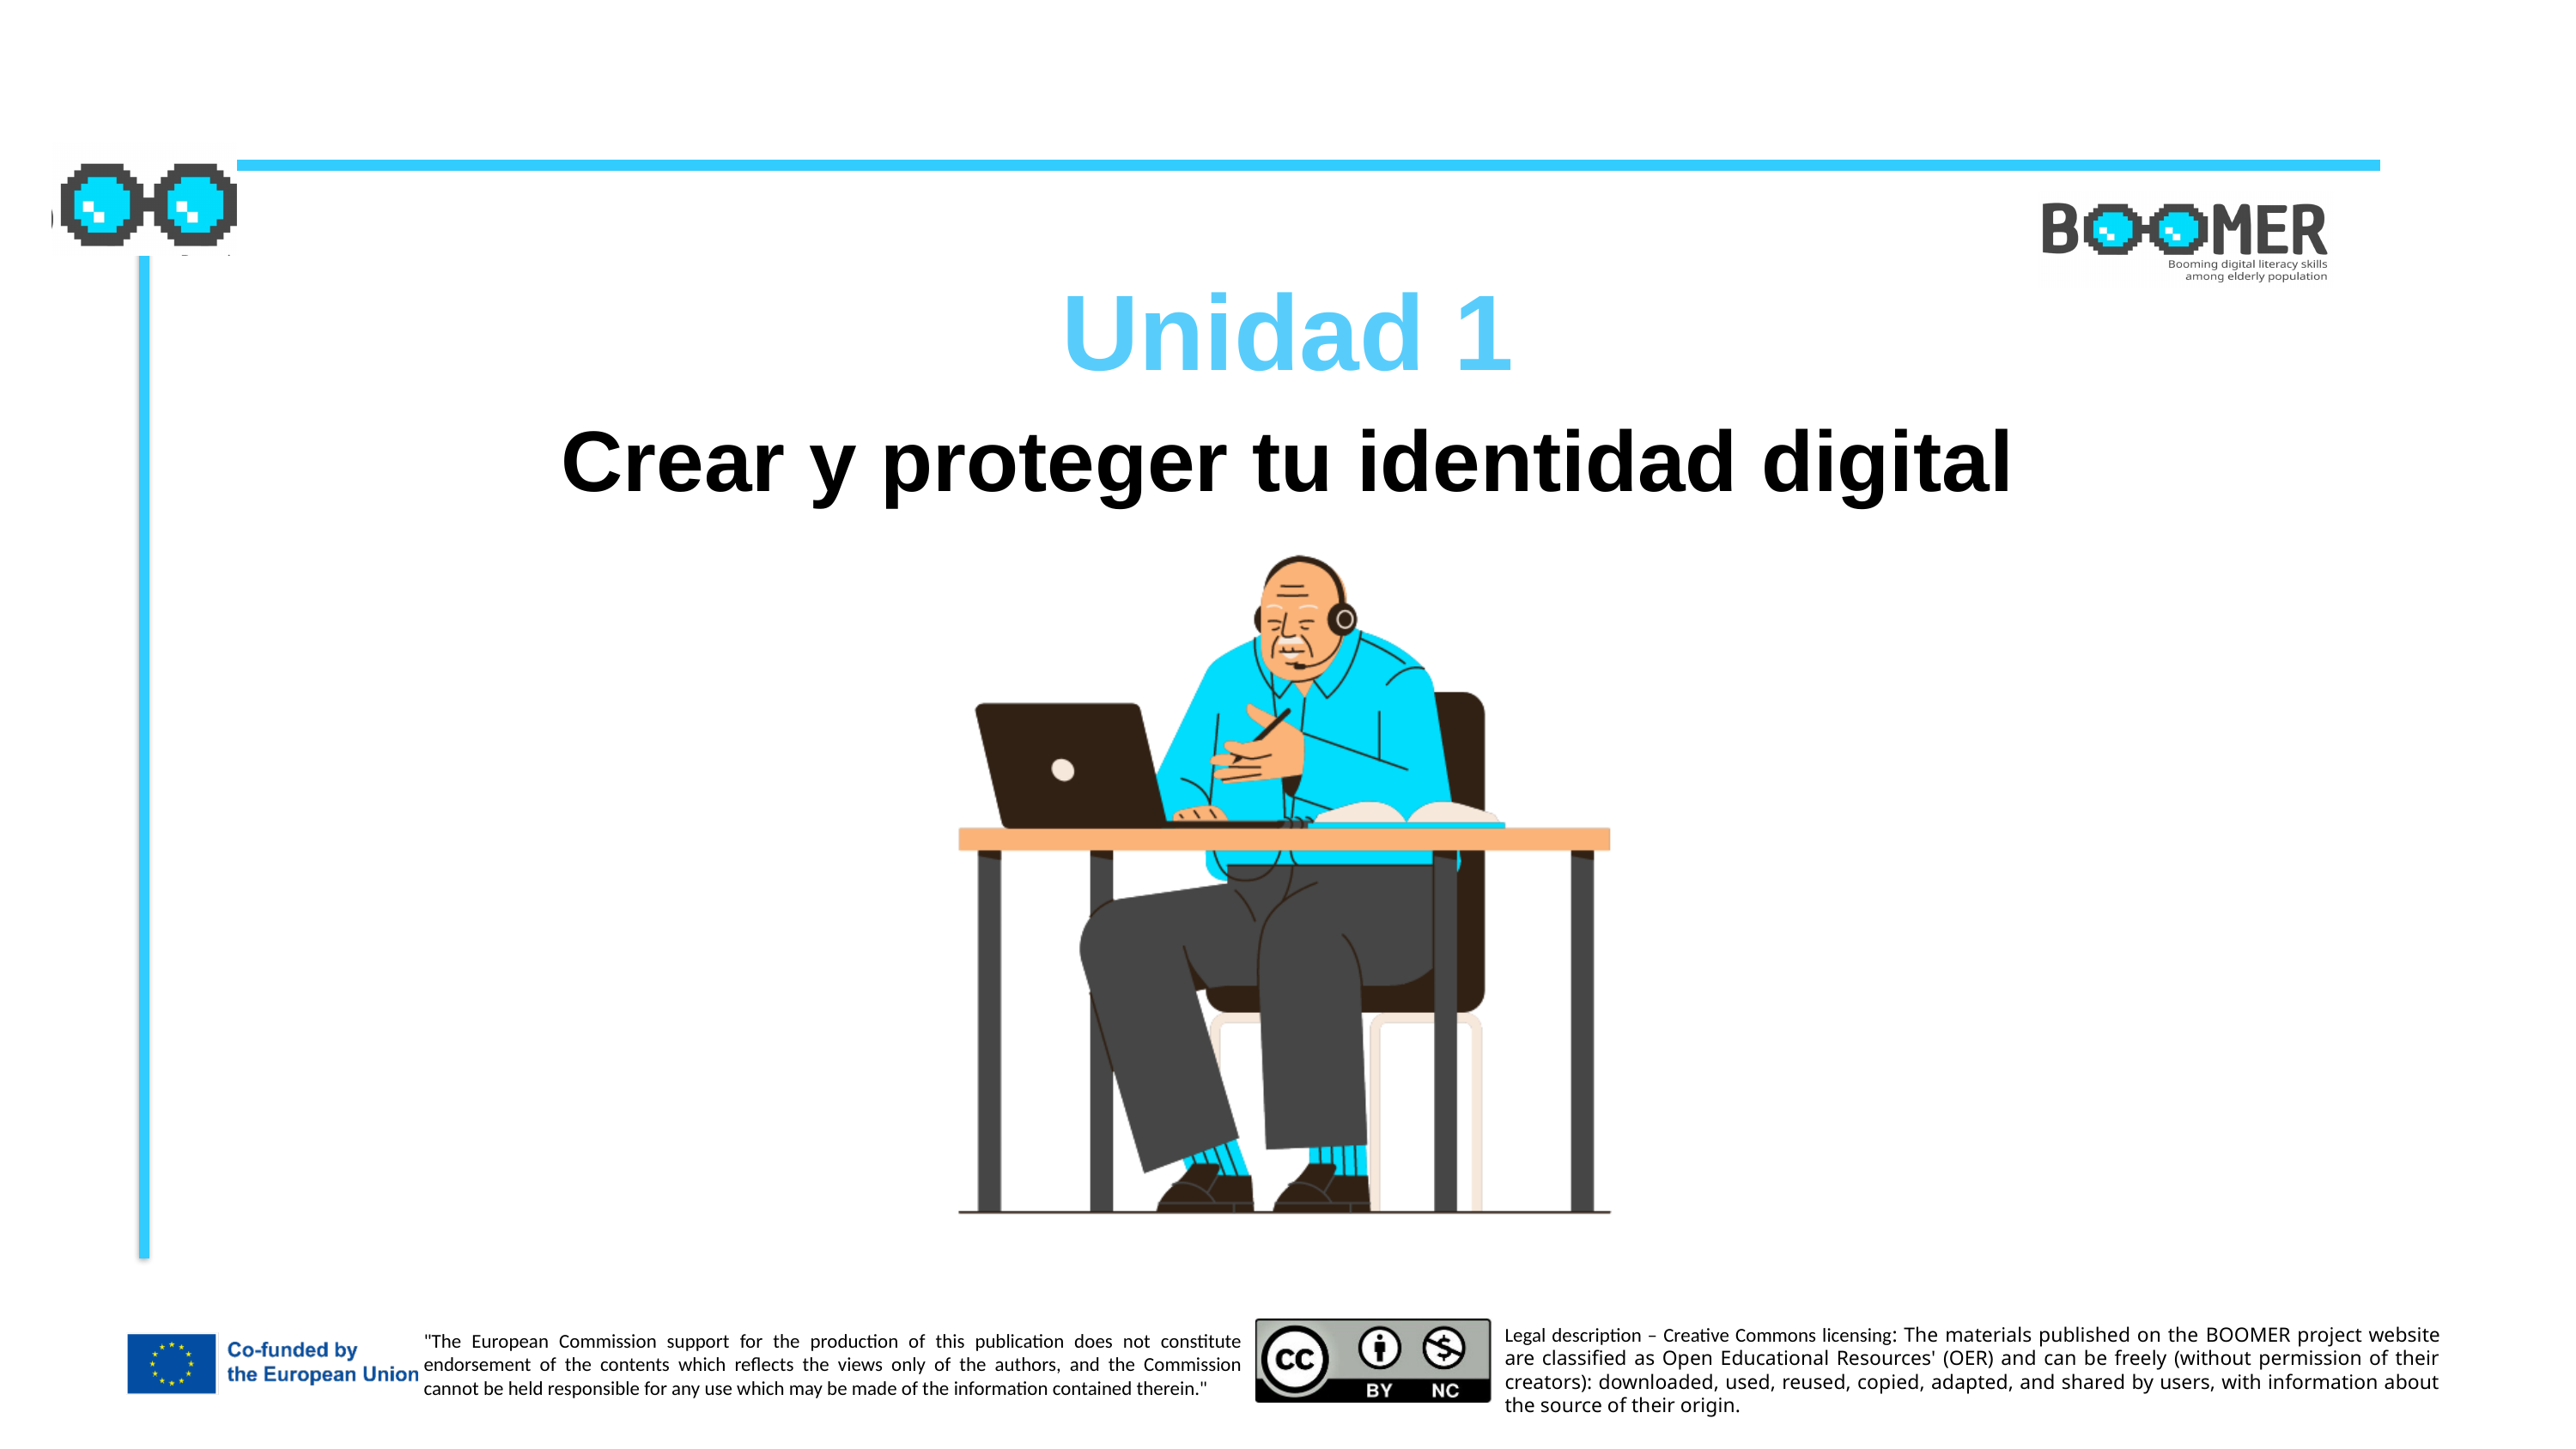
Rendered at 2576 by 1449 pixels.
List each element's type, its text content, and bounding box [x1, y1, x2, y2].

picture [1255, 1318, 1492, 1403]
picture [124, 1331, 441, 1397]
picture [2038, 191, 2334, 288]
picture [52, 142, 237, 256]
text_box Unidad 1 [1011, 256, 1565, 398]
picture [924, 521, 1652, 1240]
text_box Crear y proteger tu identidad digital [374, 399, 2202, 516]
